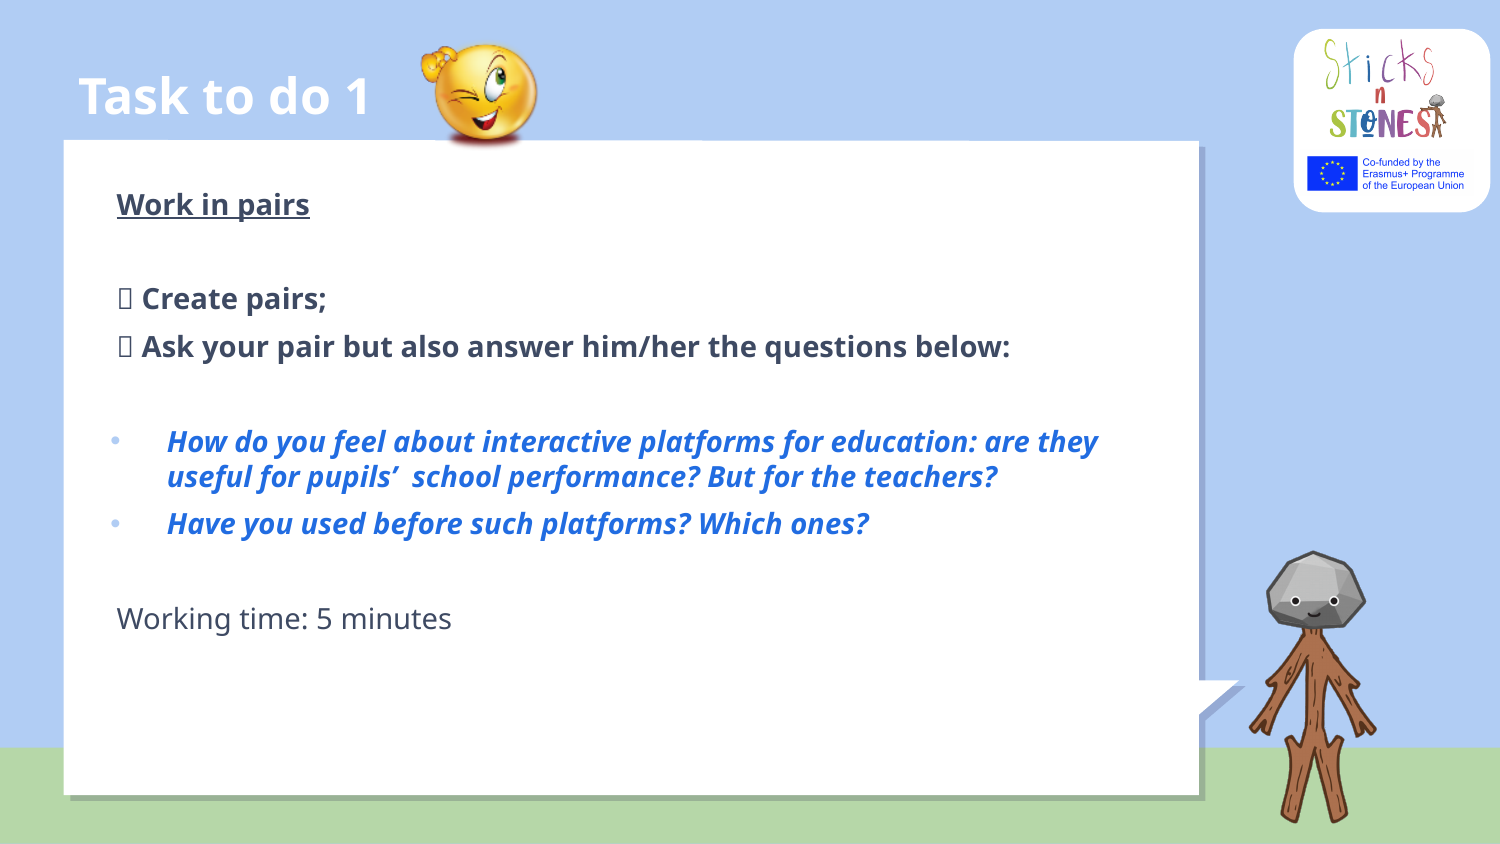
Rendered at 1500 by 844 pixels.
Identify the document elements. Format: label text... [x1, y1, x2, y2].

list Work in pairs  Create pairs;  Ask your pair but also answer him/her the questions below: How do you feel about interactive platforms for education: are they useful for pupils’ school performance? But for the teachers? Have you used before such platforms? Which ones? Working time: 5 minutes [95, 170, 1166, 786]
picture [408, 21, 558, 171]
picture [1117, 498, 1500, 844]
title Task to do 1 [63, 0, 1200, 140]
picture [1300, 149, 1474, 196]
picture [1323, 38, 1448, 139]
